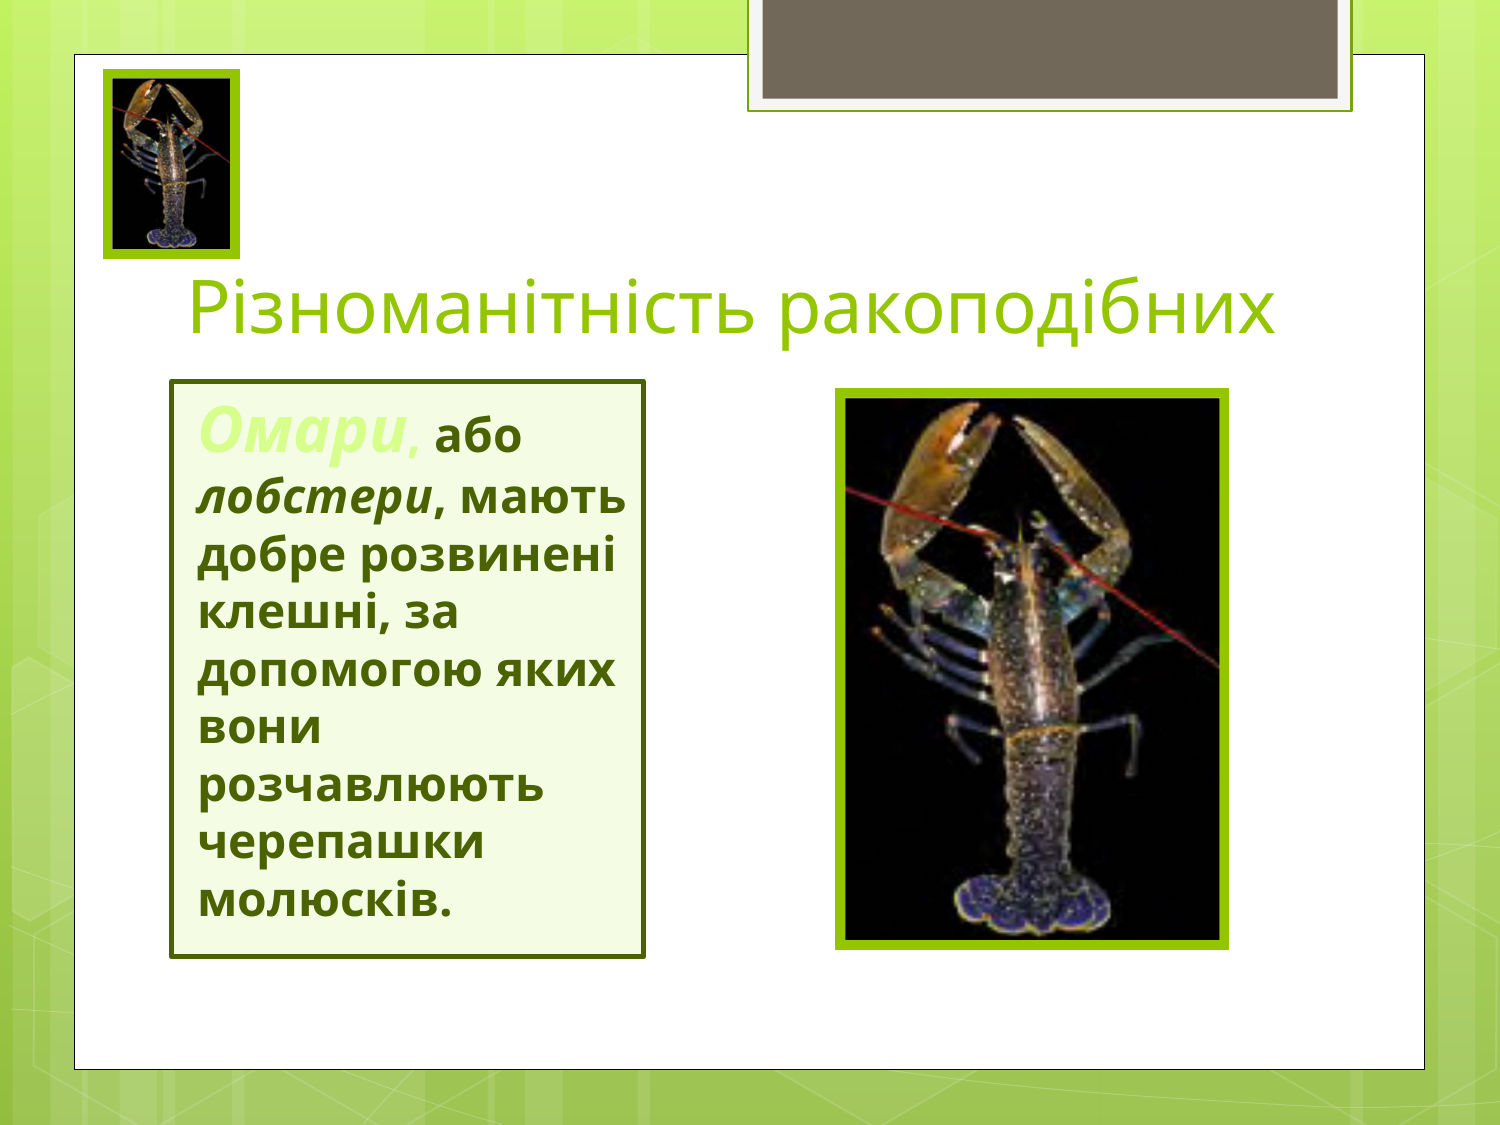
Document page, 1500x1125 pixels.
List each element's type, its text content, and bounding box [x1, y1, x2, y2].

list Омари, або лобстери, мають добре розвинені клешні, за допомогою яких вони розчавлюють черепашки молюсків. [171, 381, 644, 957]
picture [760, 399, 1305, 940]
title Різноманітність ракоподібних [171, 168, 1324, 357]
picture [85, 79, 257, 249]
